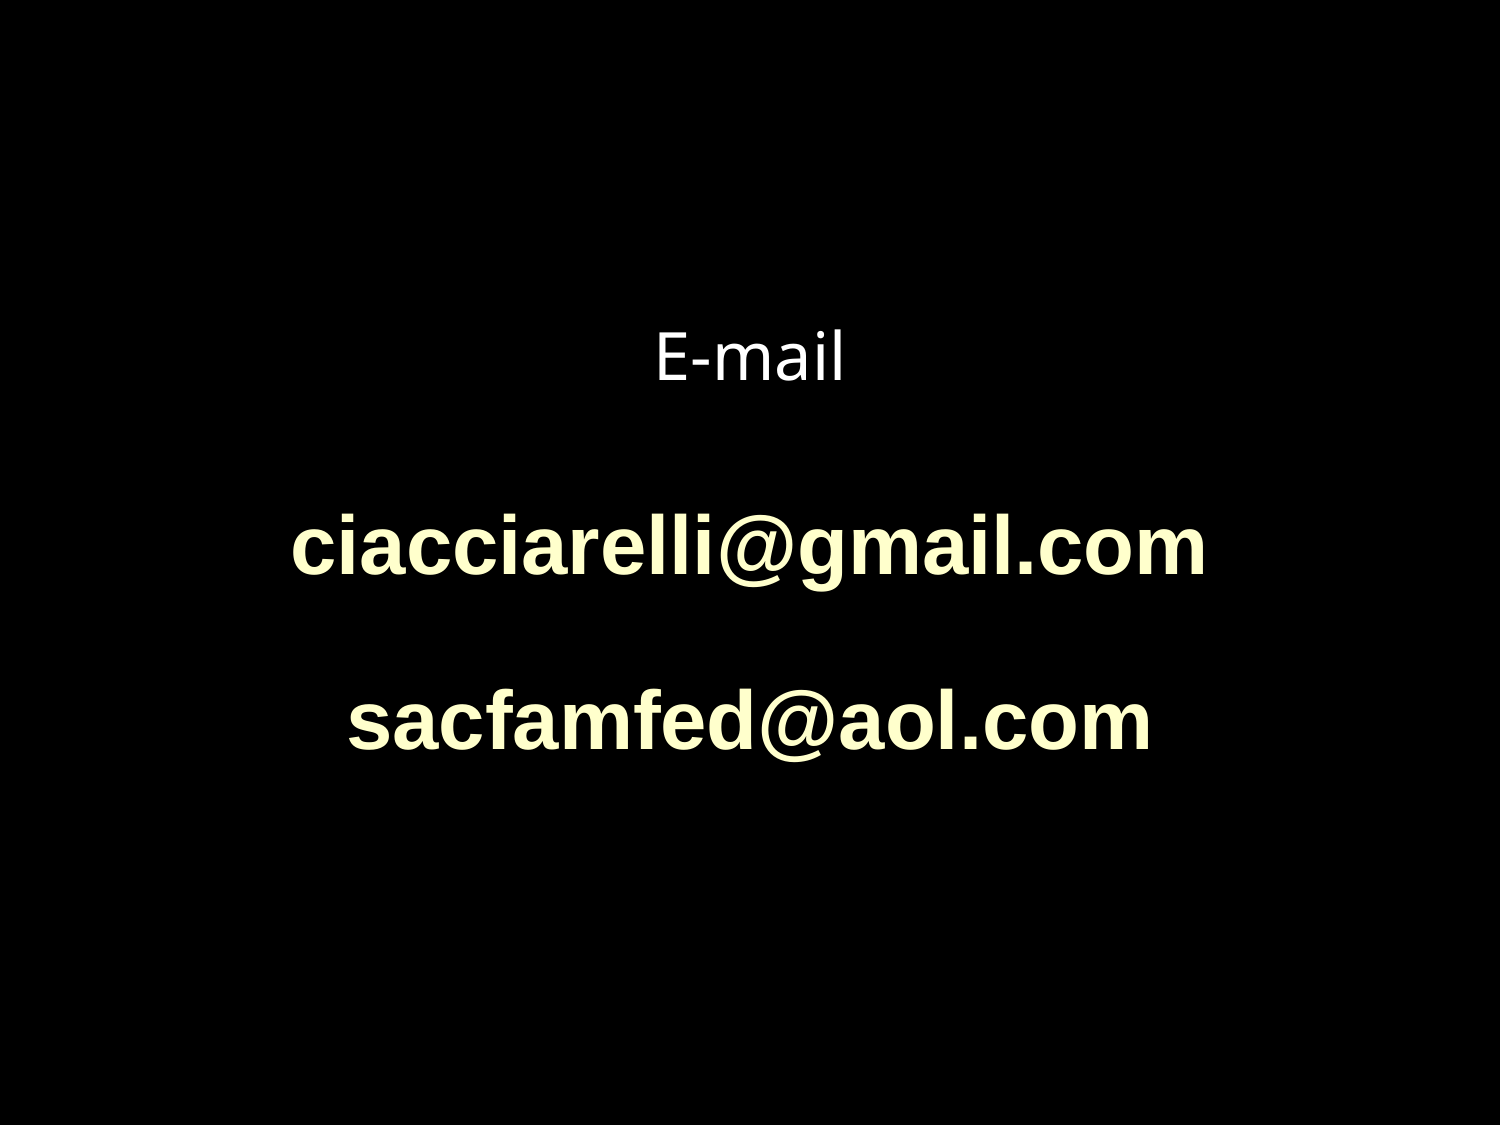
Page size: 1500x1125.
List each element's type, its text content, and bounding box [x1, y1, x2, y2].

text_box E-mail [74, 306, 1425, 402]
text_box ciacciarelli@gmail.com [74, 483, 1425, 599]
text_box sacfamfed@aol.com [74, 658, 1425, 774]
